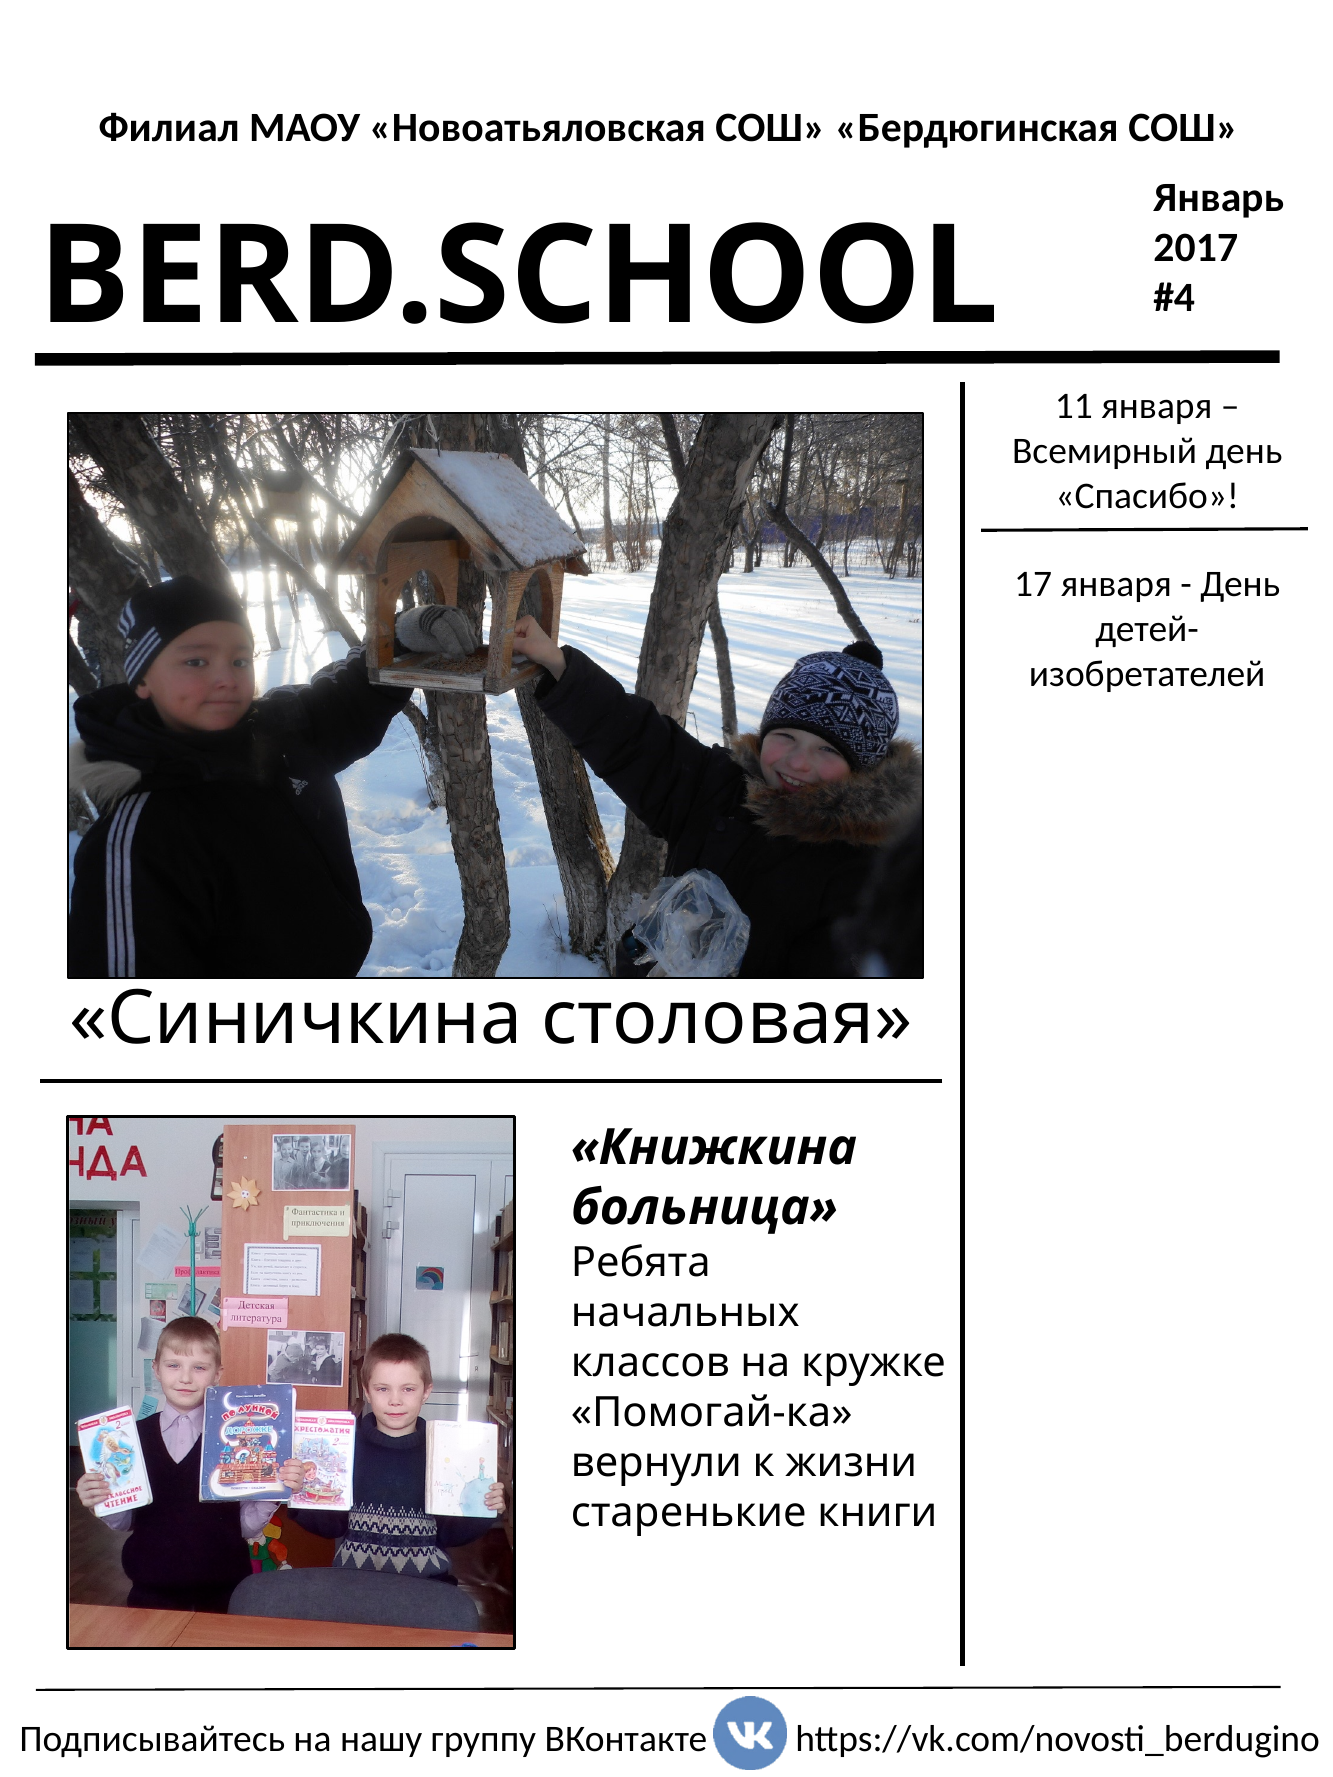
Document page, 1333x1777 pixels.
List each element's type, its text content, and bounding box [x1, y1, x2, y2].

text_box Филиал МАОУ «Новоатьяловская СОШ» «Бердюгинская СОШ» [0, 92, 1332, 208]
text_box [34, 356, 1280, 360]
title BERD.SCHOOL [23, 208, 1138, 360]
picture [69, 413, 922, 977]
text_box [35, 1686, 1281, 1690]
text_box Январь 2017 #4 [1138, 162, 1332, 374]
text_box «Синичкина столовая» [54, 961, 929, 1067]
text_box https://vk.com/novosti_berdugino [787, 1706, 1332, 1767]
picture [69, 1118, 513, 1648]
picture [713, 1696, 787, 1770]
text_box 17 января - День детей-изобретателей [963, 551, 1332, 702]
text_box «Книжкина больница» Ребята начальных классов на кружке «Помогай-ка» вернули к жизни старенькие книги [556, 1107, 960, 1542]
text_box Подписывайтесь на нашу группу ВКонтакте [4, 1706, 713, 1767]
text_box 11 января – Всемирный день «Спасибо»! [962, 374, 1332, 524]
